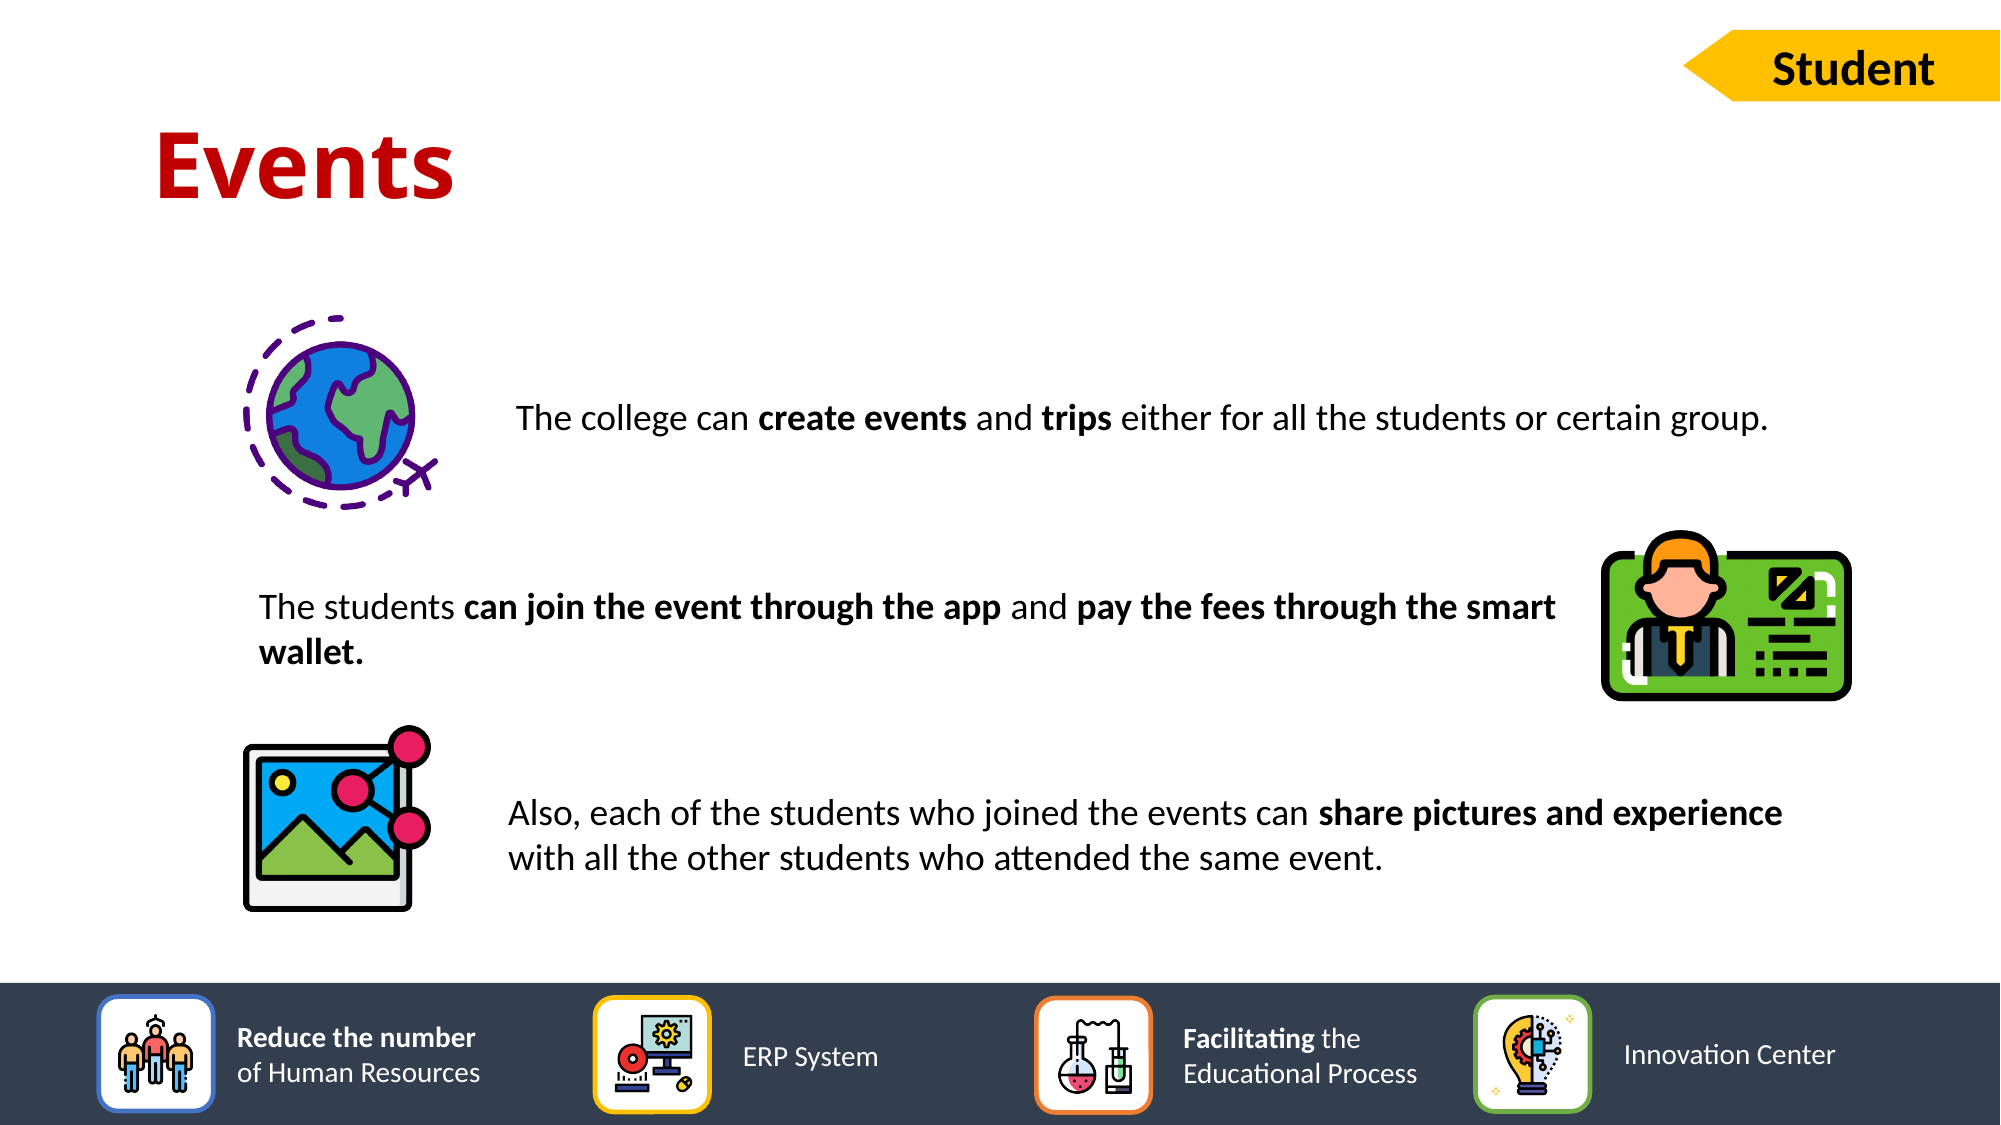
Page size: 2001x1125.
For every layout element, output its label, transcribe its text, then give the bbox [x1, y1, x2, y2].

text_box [1475, 996, 1590, 1112]
text_box ERP System [728, 1029, 894, 1080]
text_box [98, 996, 214, 1112]
text_box The students can join the event through the app and pay the fees through the smart wallet. [243, 574, 1601, 679]
picture [243, 725, 431, 912]
text_box Facilitating the Educational Process [1168, 1011, 1458, 1097]
text_box Innovation Center [1609, 1028, 1852, 1078]
picture [1601, 490, 1852, 741]
text_box Student [1681, 28, 2000, 103]
title Events [137, 59, 1863, 278]
text_box The college can create events and trips either for all the students or certain group. [501, 385, 1815, 446]
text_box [1036, 997, 1151, 1113]
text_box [594, 997, 710, 1112]
text_box Also, each of the students who joined the events can share pictures and experience with all the other students who attended the same event. [493, 780, 1852, 886]
text_box [0, 982, 2000, 1125]
text_box Reduce the number of Human Resources [222, 1010, 501, 1096]
picture [243, 315, 438, 510]
